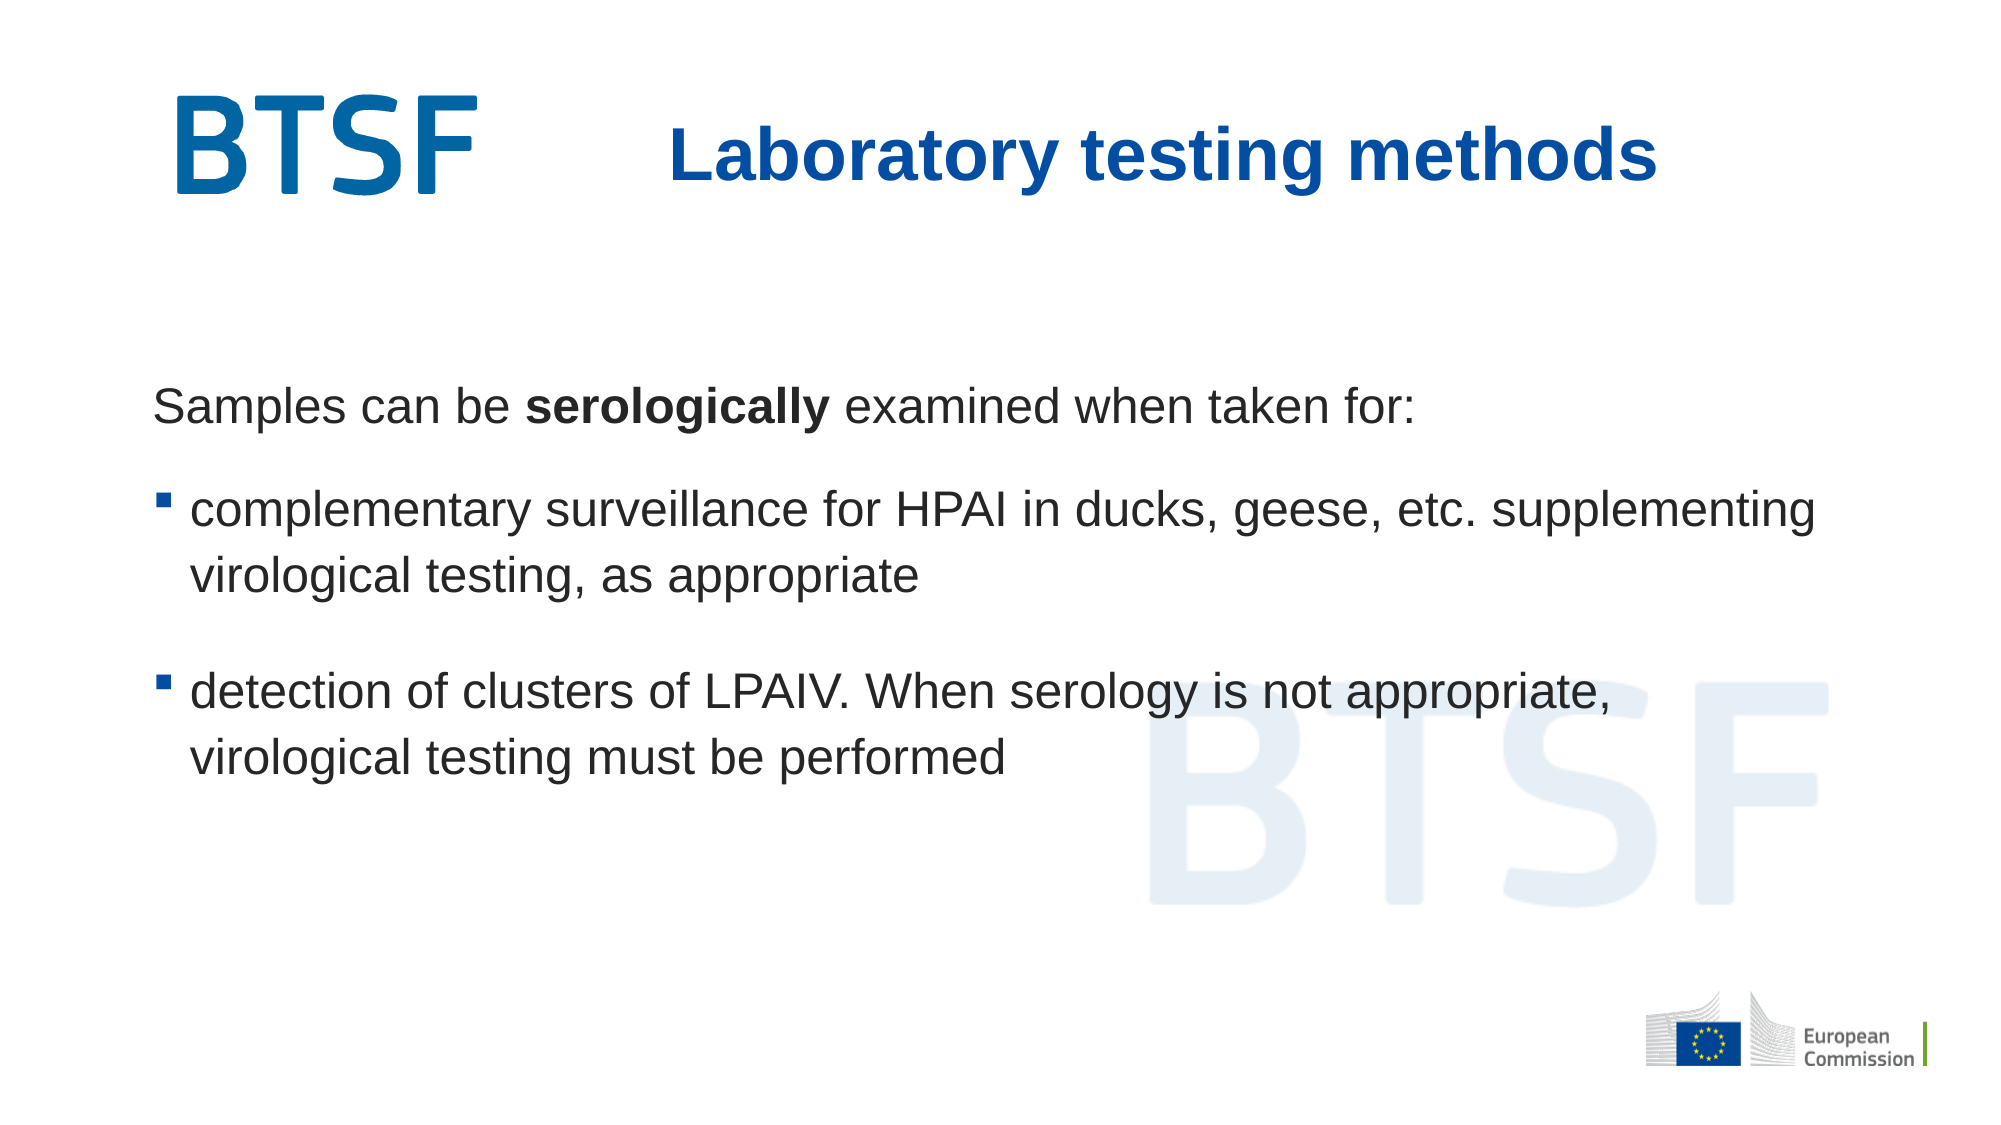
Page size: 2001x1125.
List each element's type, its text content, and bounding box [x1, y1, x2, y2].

picture [148, 77, 516, 214]
picture [1646, 991, 1927, 1066]
list Samples can be serologically examined when taken for: complementary surveillance for HPAI in ducks, geese, etc. supplementing virological testing, as appropriate detection of clusters of LPAIV. When serology is not appropriate, virological testing must be performed [137, 359, 1863, 932]
title Laboratory testing methods [653, 108, 1863, 222]
